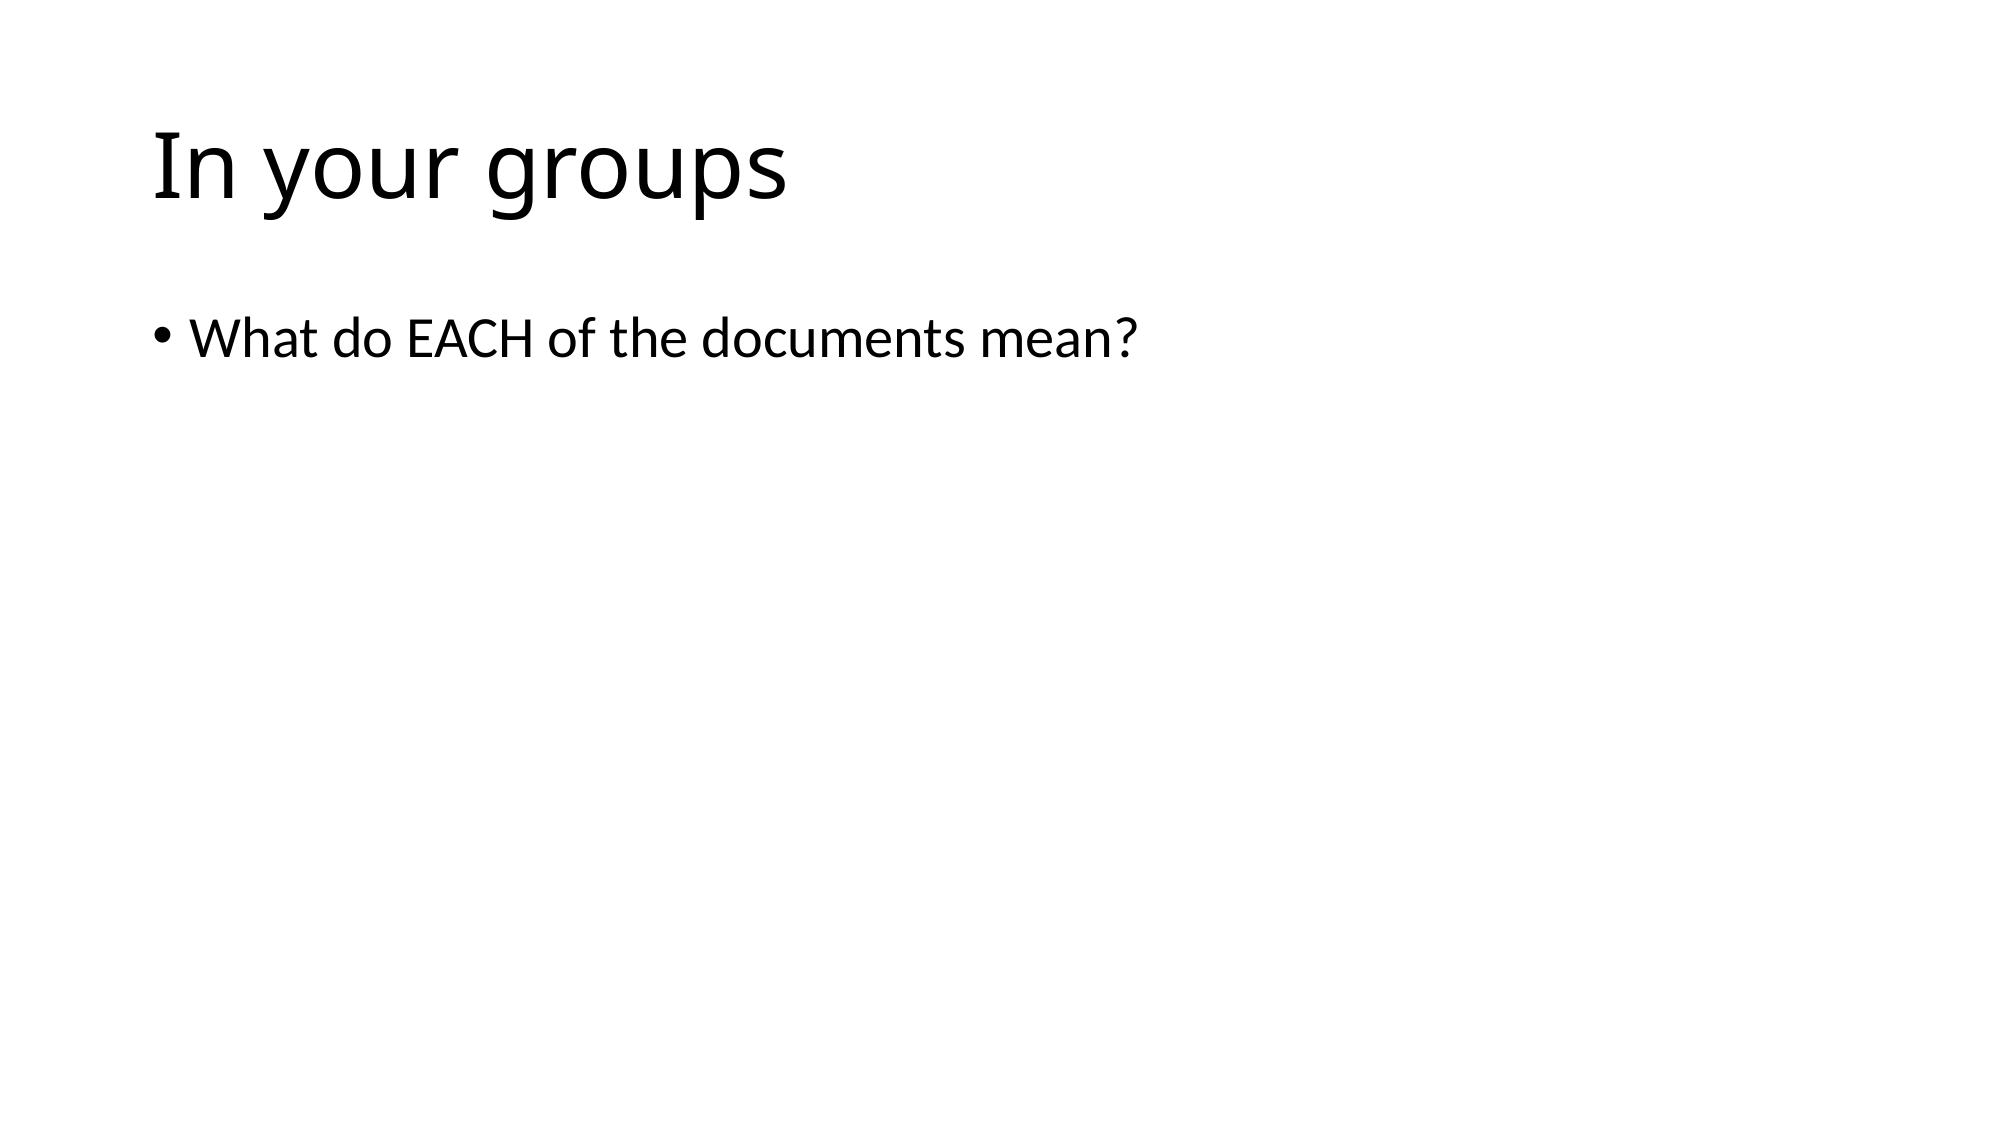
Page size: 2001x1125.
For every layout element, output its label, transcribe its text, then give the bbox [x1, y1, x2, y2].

title In your groups [137, 59, 1863, 278]
list What do EACH of the documents mean? [137, 299, 1863, 1014]
